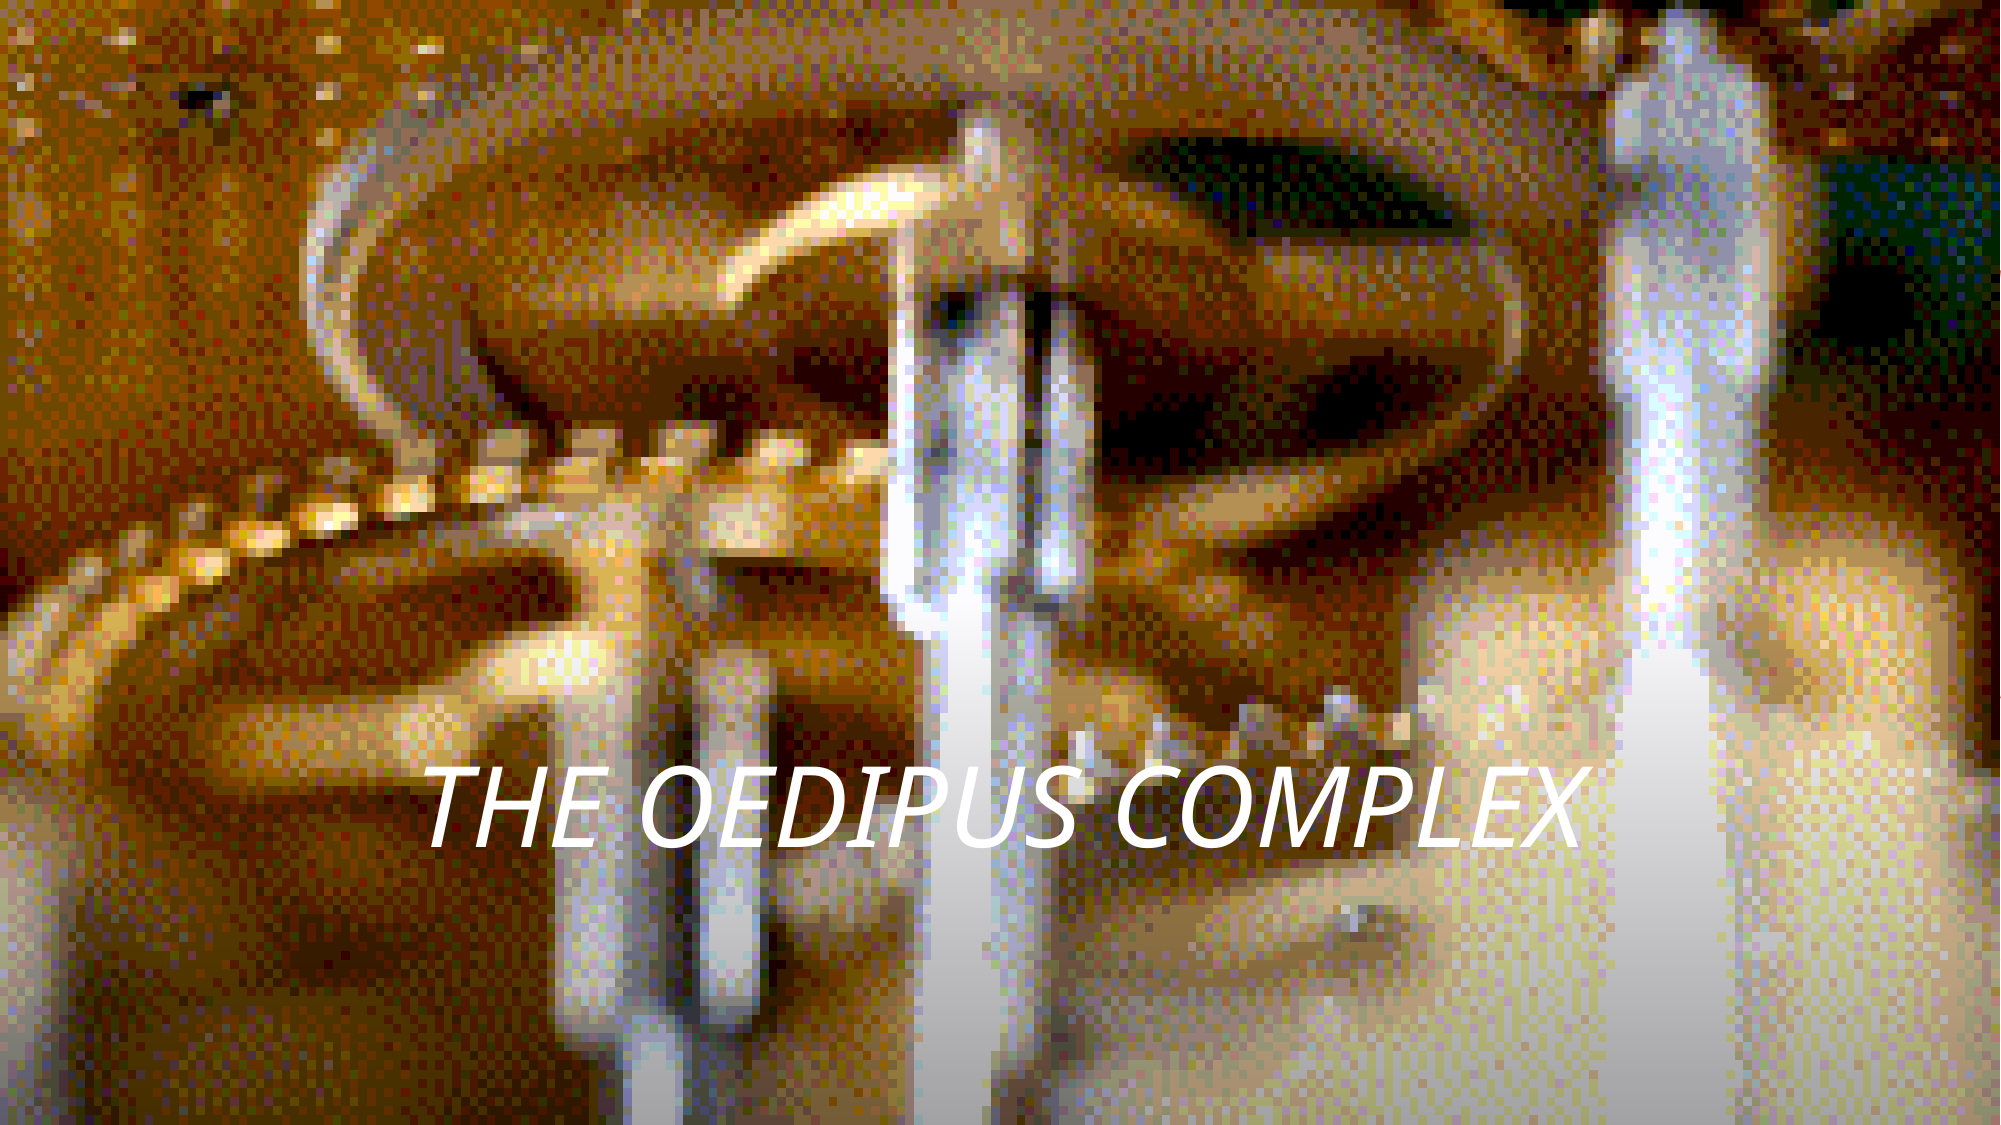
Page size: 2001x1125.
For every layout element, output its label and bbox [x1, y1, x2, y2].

text_box [0, 0, 2000, 1125]
